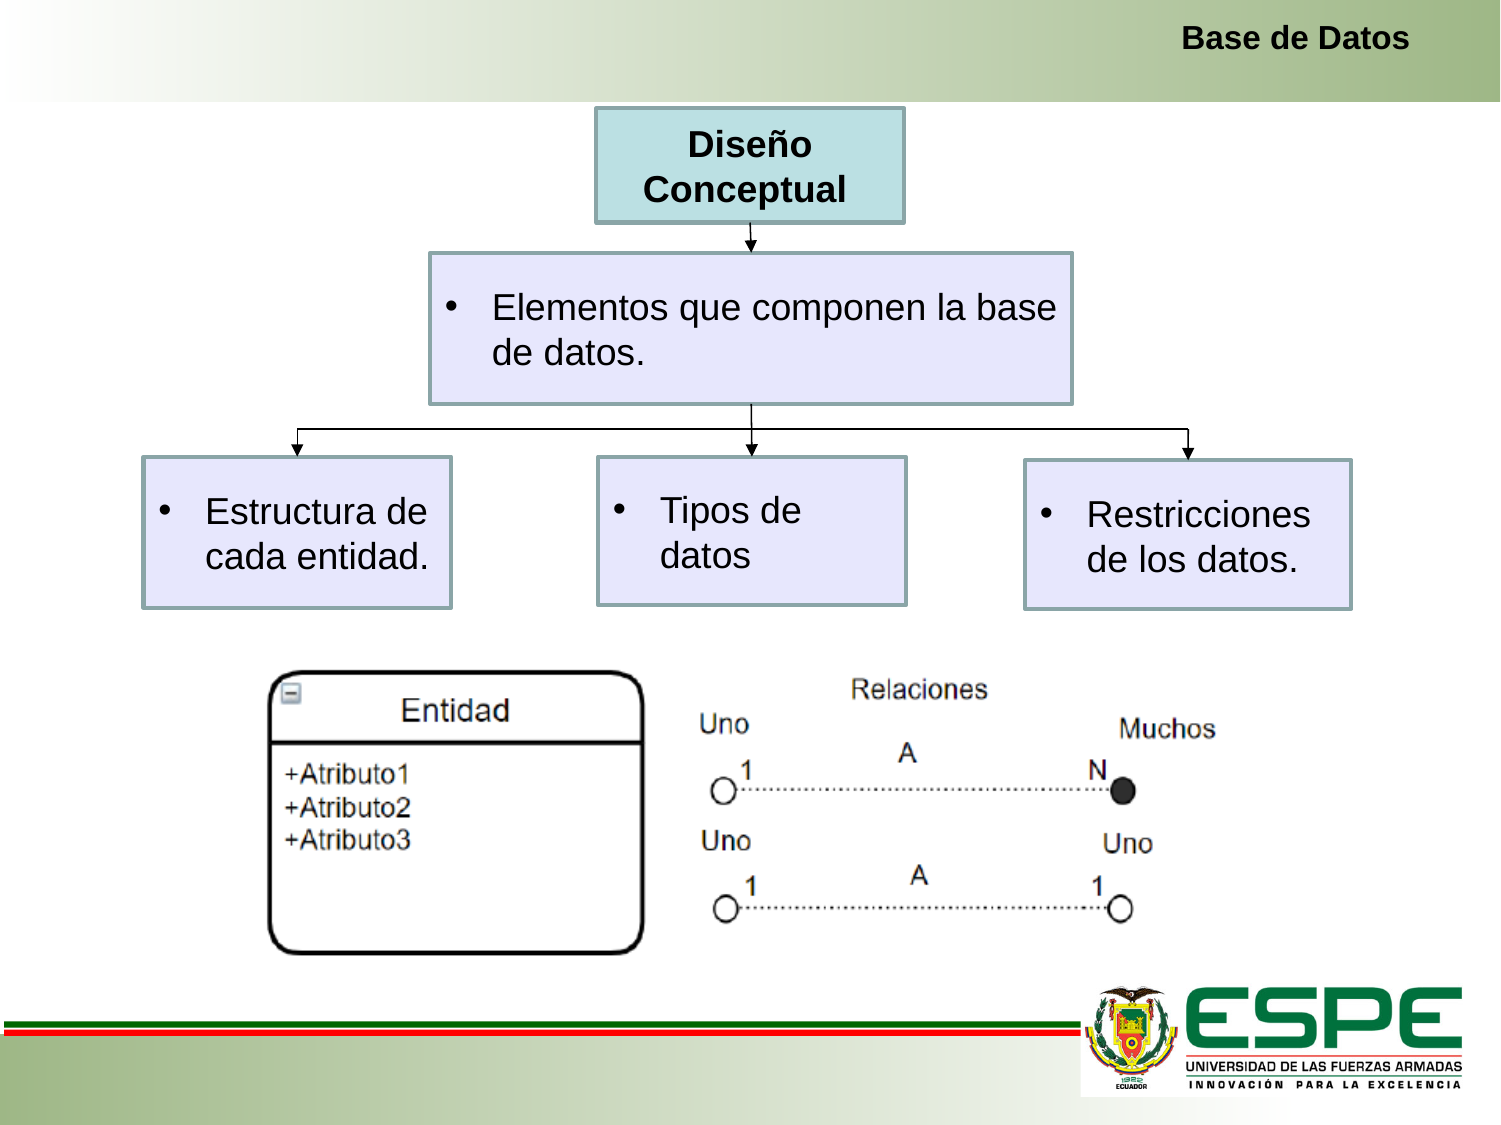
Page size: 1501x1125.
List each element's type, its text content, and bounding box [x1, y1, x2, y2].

text_box Tipos de datos [596, 455, 908, 607]
text_box Elementos que componen la base de datos. [428, 251, 1074, 406]
picture [244, 650, 1483, 1098]
text_box Estructura de cada entidad. [141, 455, 453, 610]
text_box Base de Datos [74, 8, 1426, 197]
text_box Restricciones de los datos. [1023, 458, 1353, 611]
text_box Diseño Conceptual [594, 106, 906, 225]
